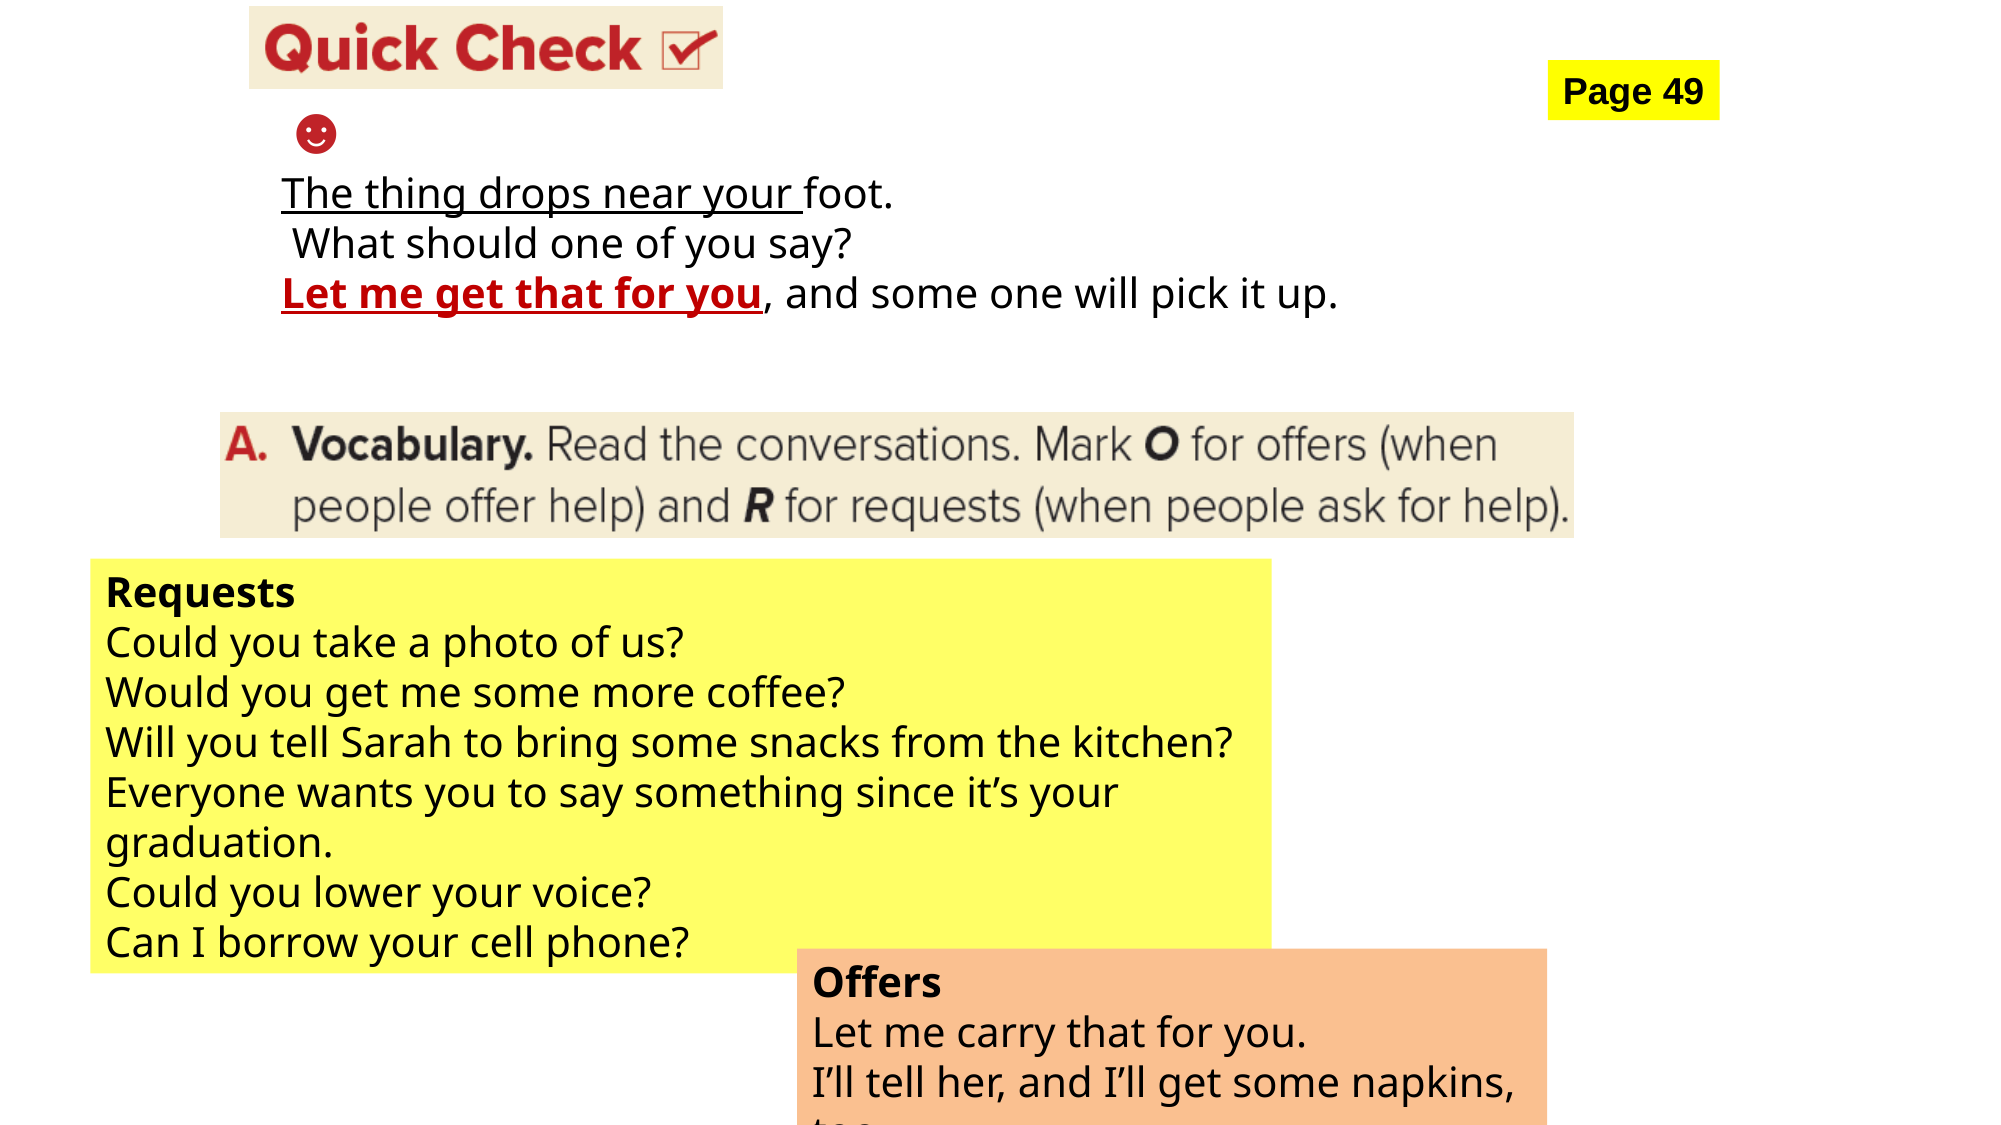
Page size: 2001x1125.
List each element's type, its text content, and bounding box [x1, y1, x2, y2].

text_box ☻ The thing drops near your foot. What should one of you say? Let me get that for you, and some one will pick it up. [266, 79, 1406, 324]
text_box Offers Let me carry that for you. I’ll tell her, and I’ll get some napkins, too. [797, 948, 1548, 1125]
picture [220, 411, 1574, 538]
picture [249, 6, 723, 89]
text_box Requests Could you take a photo of us? Would you get me some more coffee? Will you tell Sarah to bring some snacks from the kitchen? Everyone wants you to say something since it’s your graduation. Could you lower your voice? Can I borrow your cell phone? [90, 558, 1272, 974]
text_box Page 49 [1547, 60, 1720, 121]
